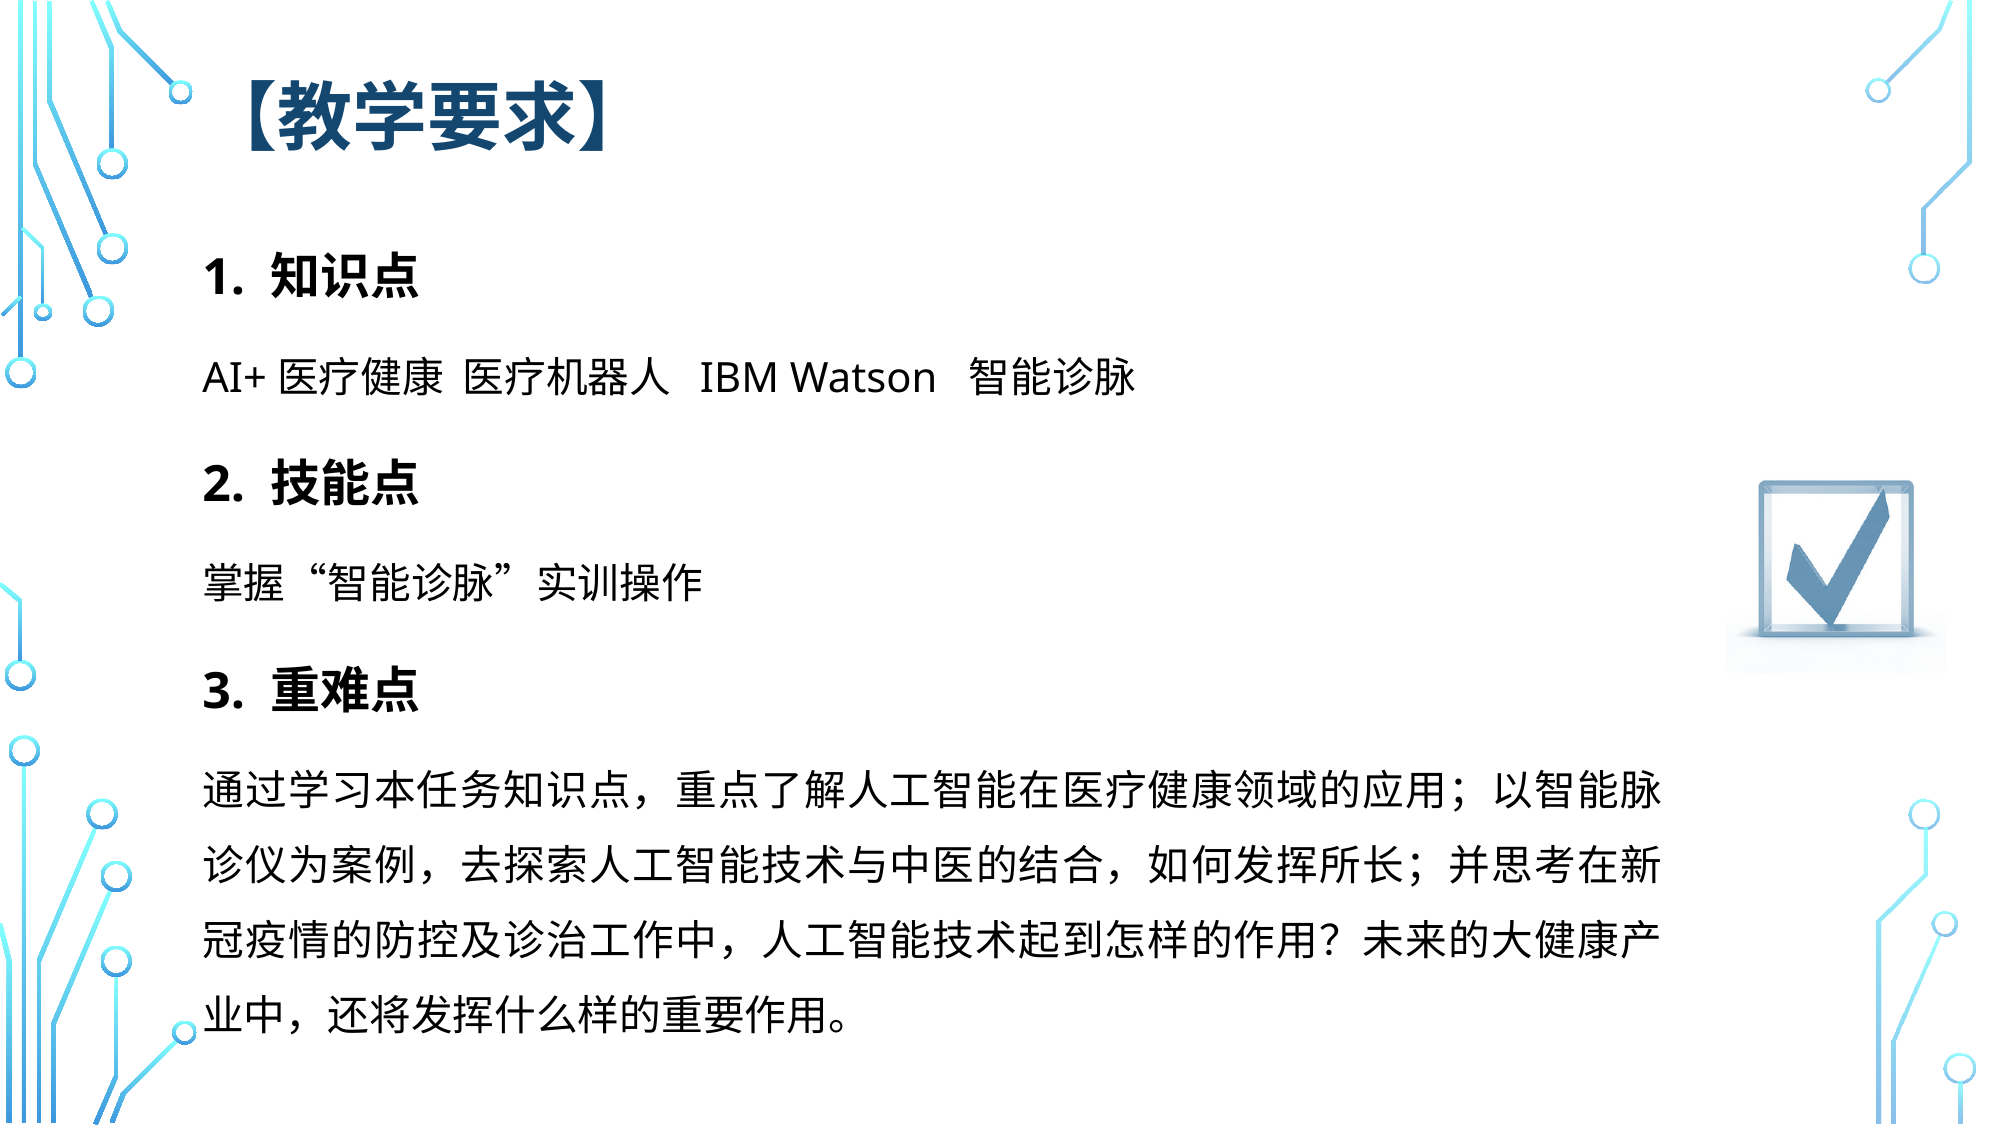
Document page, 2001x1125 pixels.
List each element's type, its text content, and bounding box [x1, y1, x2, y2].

list 1. 知识点 AI+医疗健康 医疗机器人 IBM Watson 智能诊脉 2. 技能点 掌握“智能诊脉”实训操作 3. 重难点 通过学习本任务知识点，重点了解人工智能在医疗健康领域的应用；以智能脉诊仪为案例，去探索人工智能技术与中医的结合，如何发挥所长；并思考在新冠疫情的防控及诊治工作中，人工智能技术起到怎样的作用？未来的大健康产业中，还将发挥什么样的重要作用。 [187, 242, 1678, 938]
picture [1726, 452, 1946, 673]
title 【教学要求】 [187, 0, 1813, 242]
